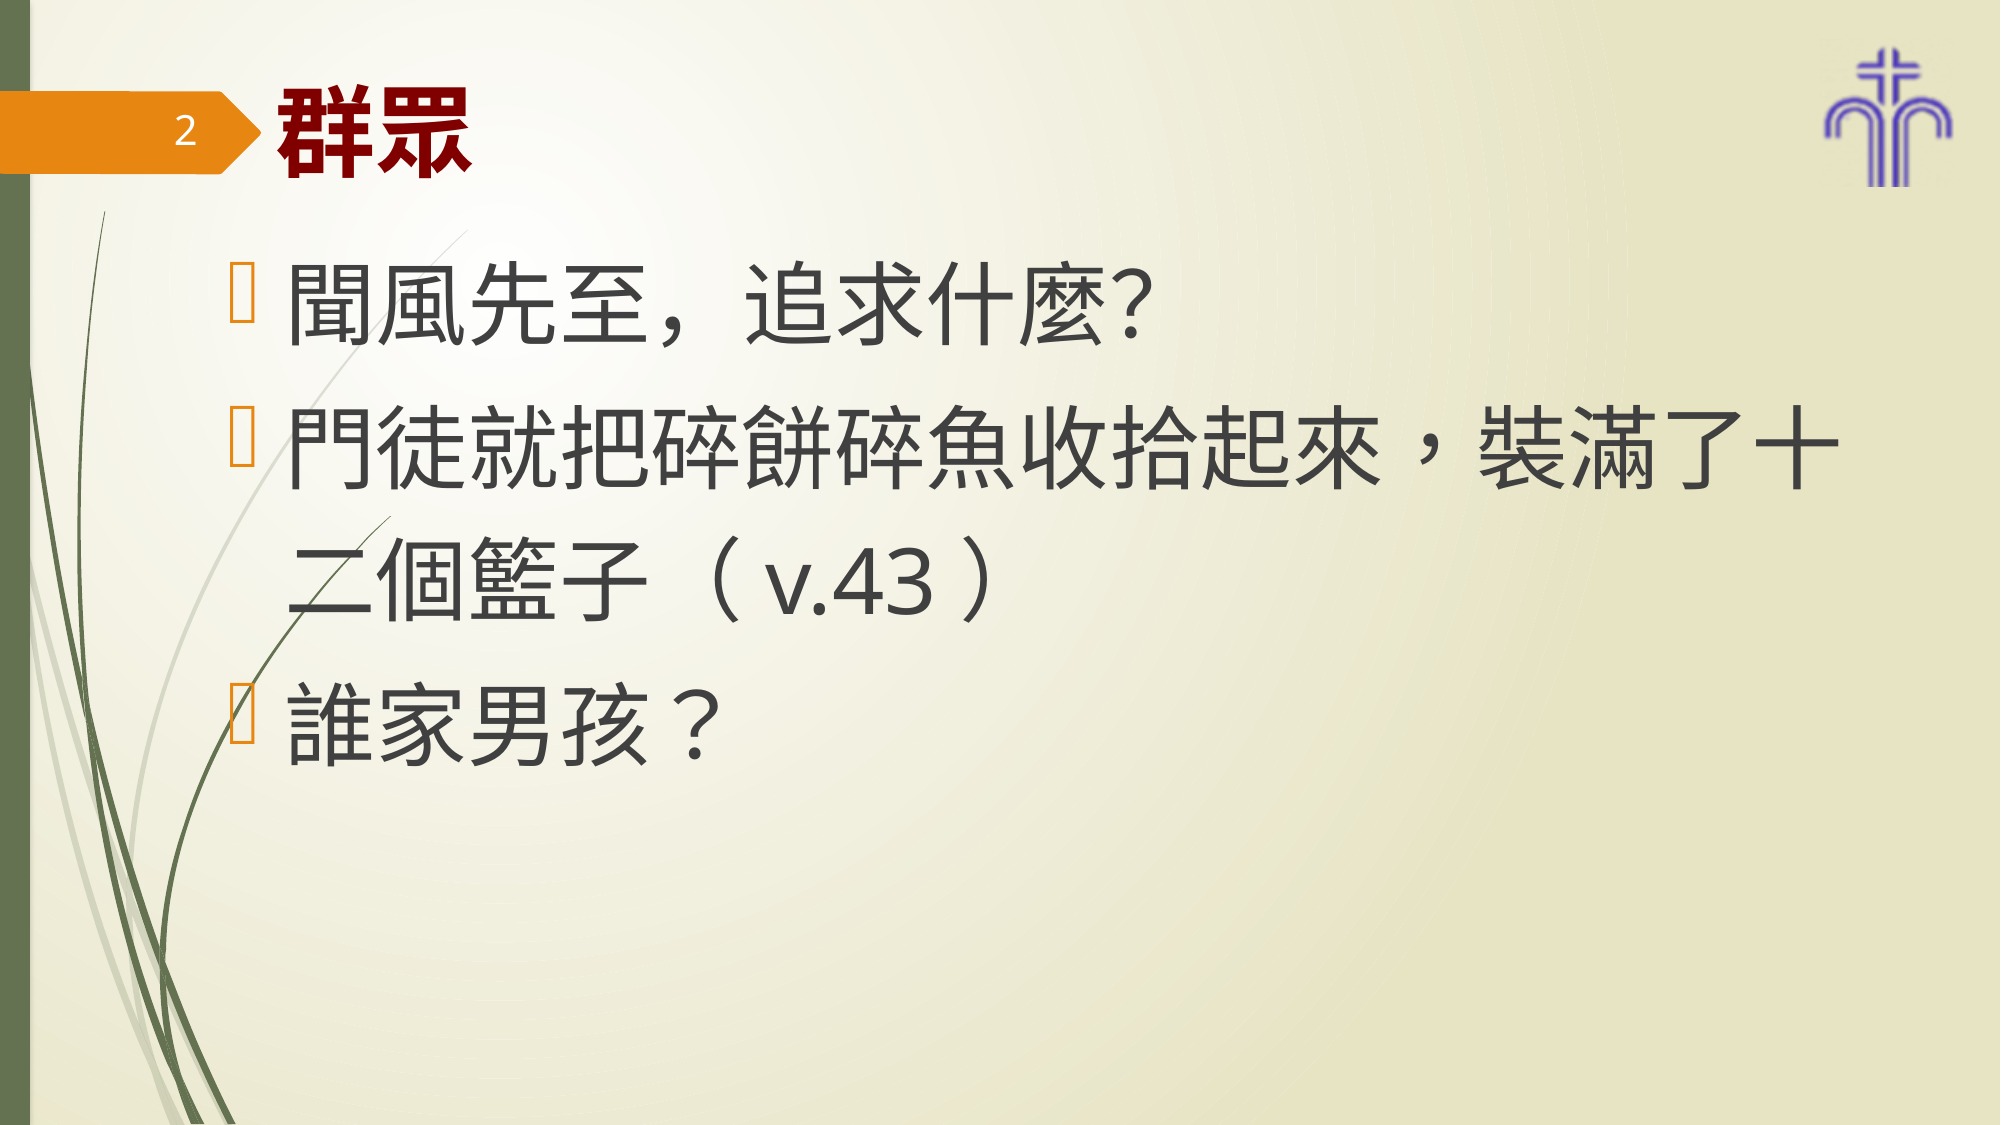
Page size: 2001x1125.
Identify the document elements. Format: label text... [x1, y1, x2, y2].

list 聞風先至，追求什麼？ 門徒就把碎餅碎魚收拾起來，裝滿了十二個籃子（v.43） 誰家男孩？ [212, 216, 1918, 1037]
picture [1820, 39, 1955, 187]
slide_number 2 [85, 102, 213, 163]
title 群眾 [259, 61, 1888, 216]
